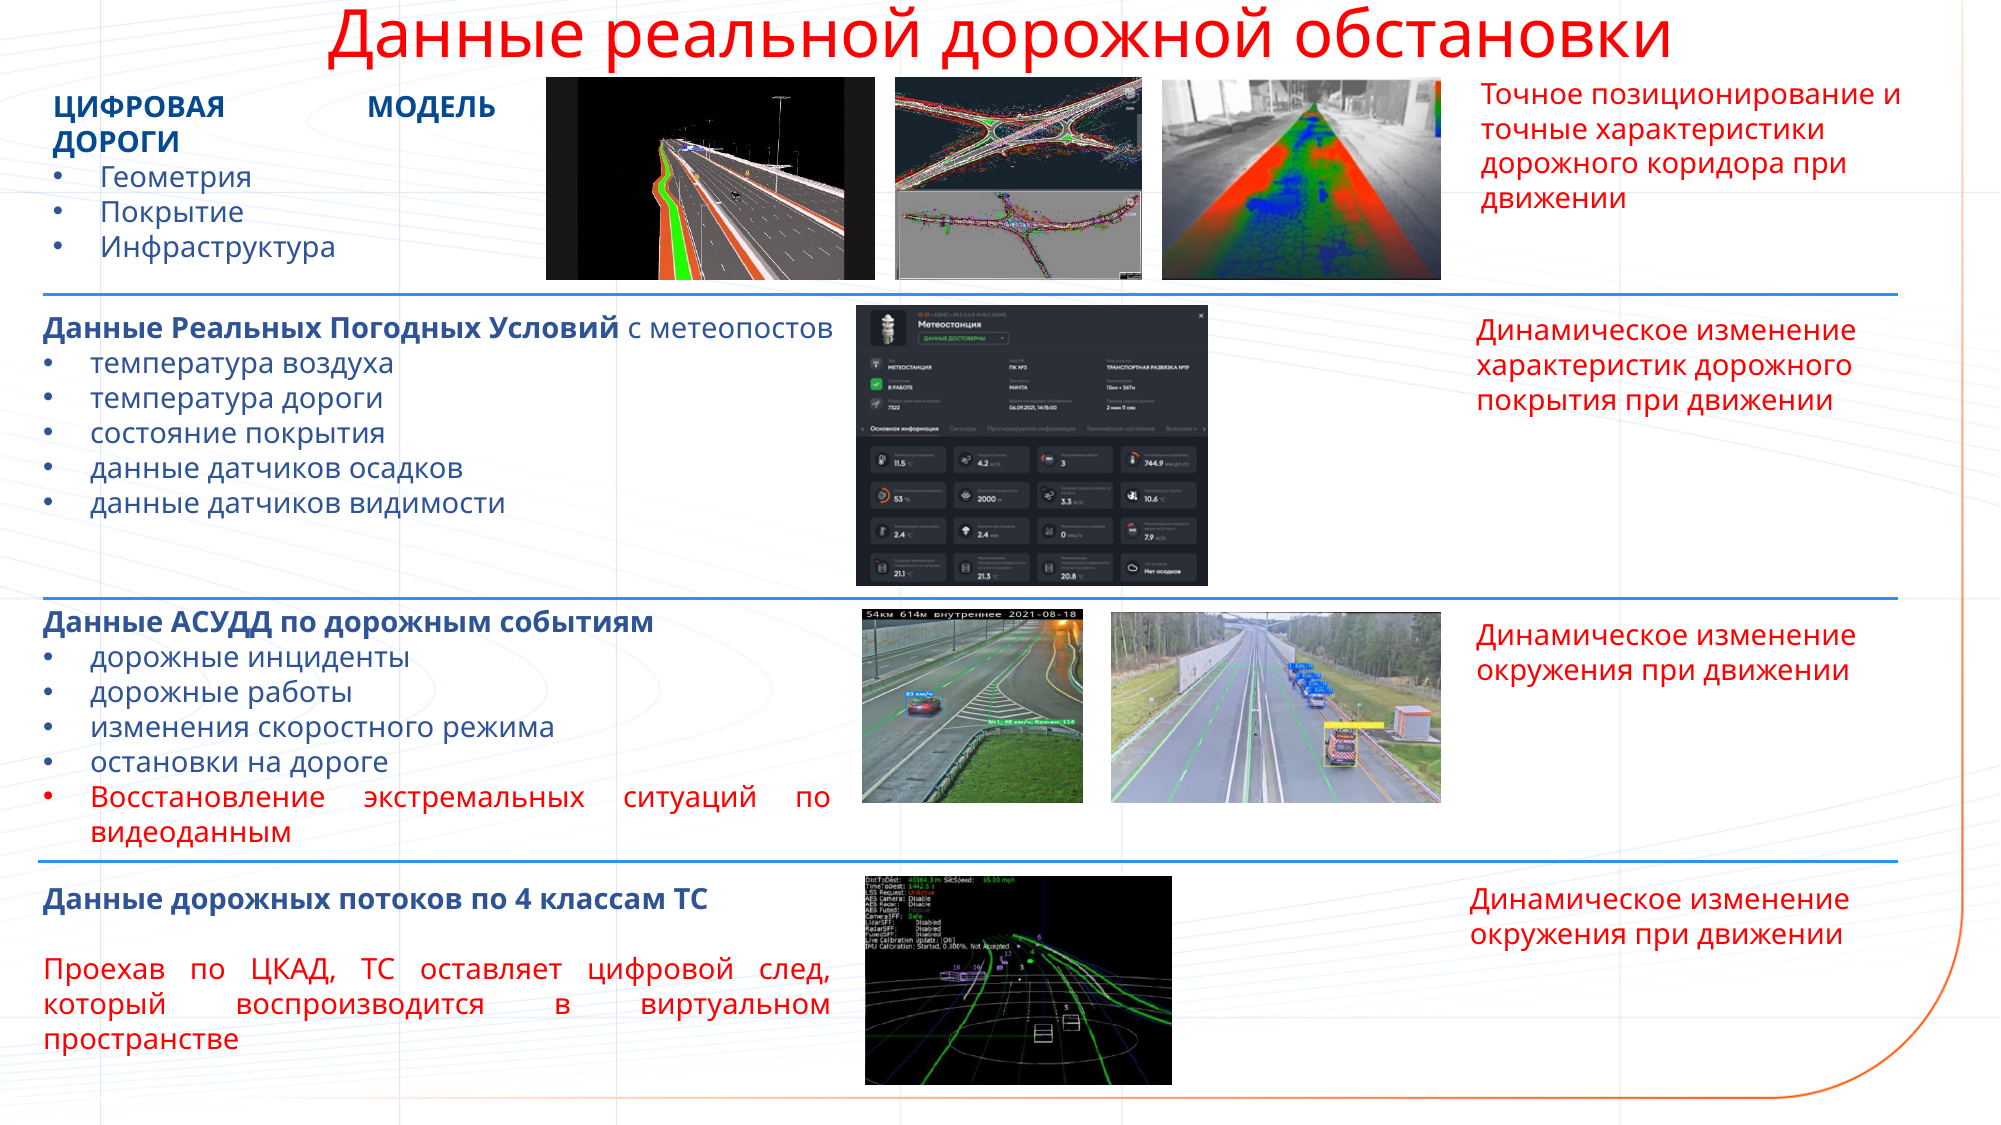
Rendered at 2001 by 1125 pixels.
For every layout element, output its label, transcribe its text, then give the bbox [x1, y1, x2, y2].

text_box Данные реальной дорожной обстановки [53, 0, 1950, 79]
text_box Динамическое изменение окружения при движении [1455, 873, 1935, 958]
text_box Данные Реальных Погодных Условий с метеопостов температура воздуха температура дороги состояние покрытия данные датчиков осадков данные датчиков видимости [28, 302, 857, 562]
picture [0, 0, 2001, 1125]
text_box Точное позиционирование и точные характеристики дорожного коридора при движении [1466, 67, 1946, 223]
text_box Данные дорожных потоков по 4 классам ТС Проехав по ЦКАД, ТС оставляет цифровой след, который воспроизводится в виртуальном пространстве [28, 873, 847, 1063]
text_box Динамическое изменение характеристик дорожного покрытия при движении [1461, 303, 1941, 424]
text_box ЦИФРОВАЯ МОДЕЛЬ ДОРОГИ Геометрия Покрытие Инфраструктура [38, 80, 511, 271]
text_box Данные АСУДД по дорожным событиям дорожные инциденты дорожные работы изменения скоростного режима остановки на дороге Восстановление экстремальных ситуаций по видеоданным [28, 596, 847, 856]
text_box Динамическое изменение окружения при движении [1461, 608, 1941, 694]
